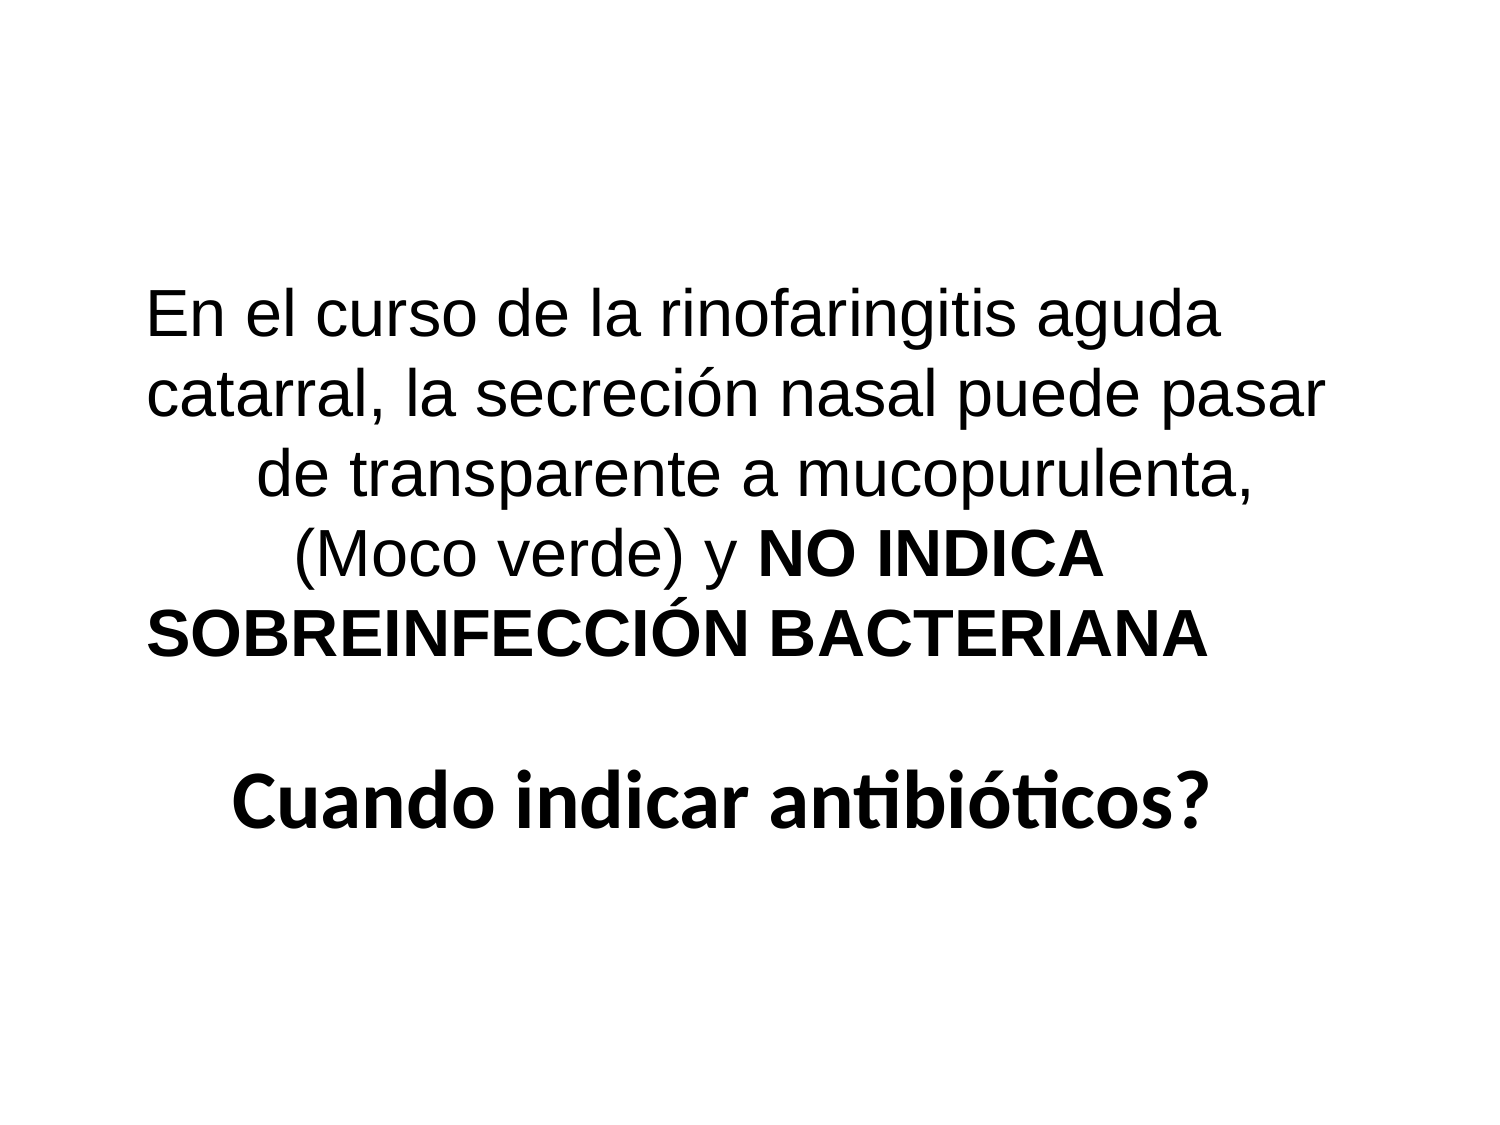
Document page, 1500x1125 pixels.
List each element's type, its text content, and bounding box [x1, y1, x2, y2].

list En el curso de la rinofaringitis aguda catarral, la secreción nasal puede pasar de transparente a mucopurulenta, (Moco verde) y NO INDICA SOBREINFECCIÓN BACTERIANA [75, 262, 1465, 1005]
text_box Cuando indicar antibióticos? [217, 738, 1228, 898]
